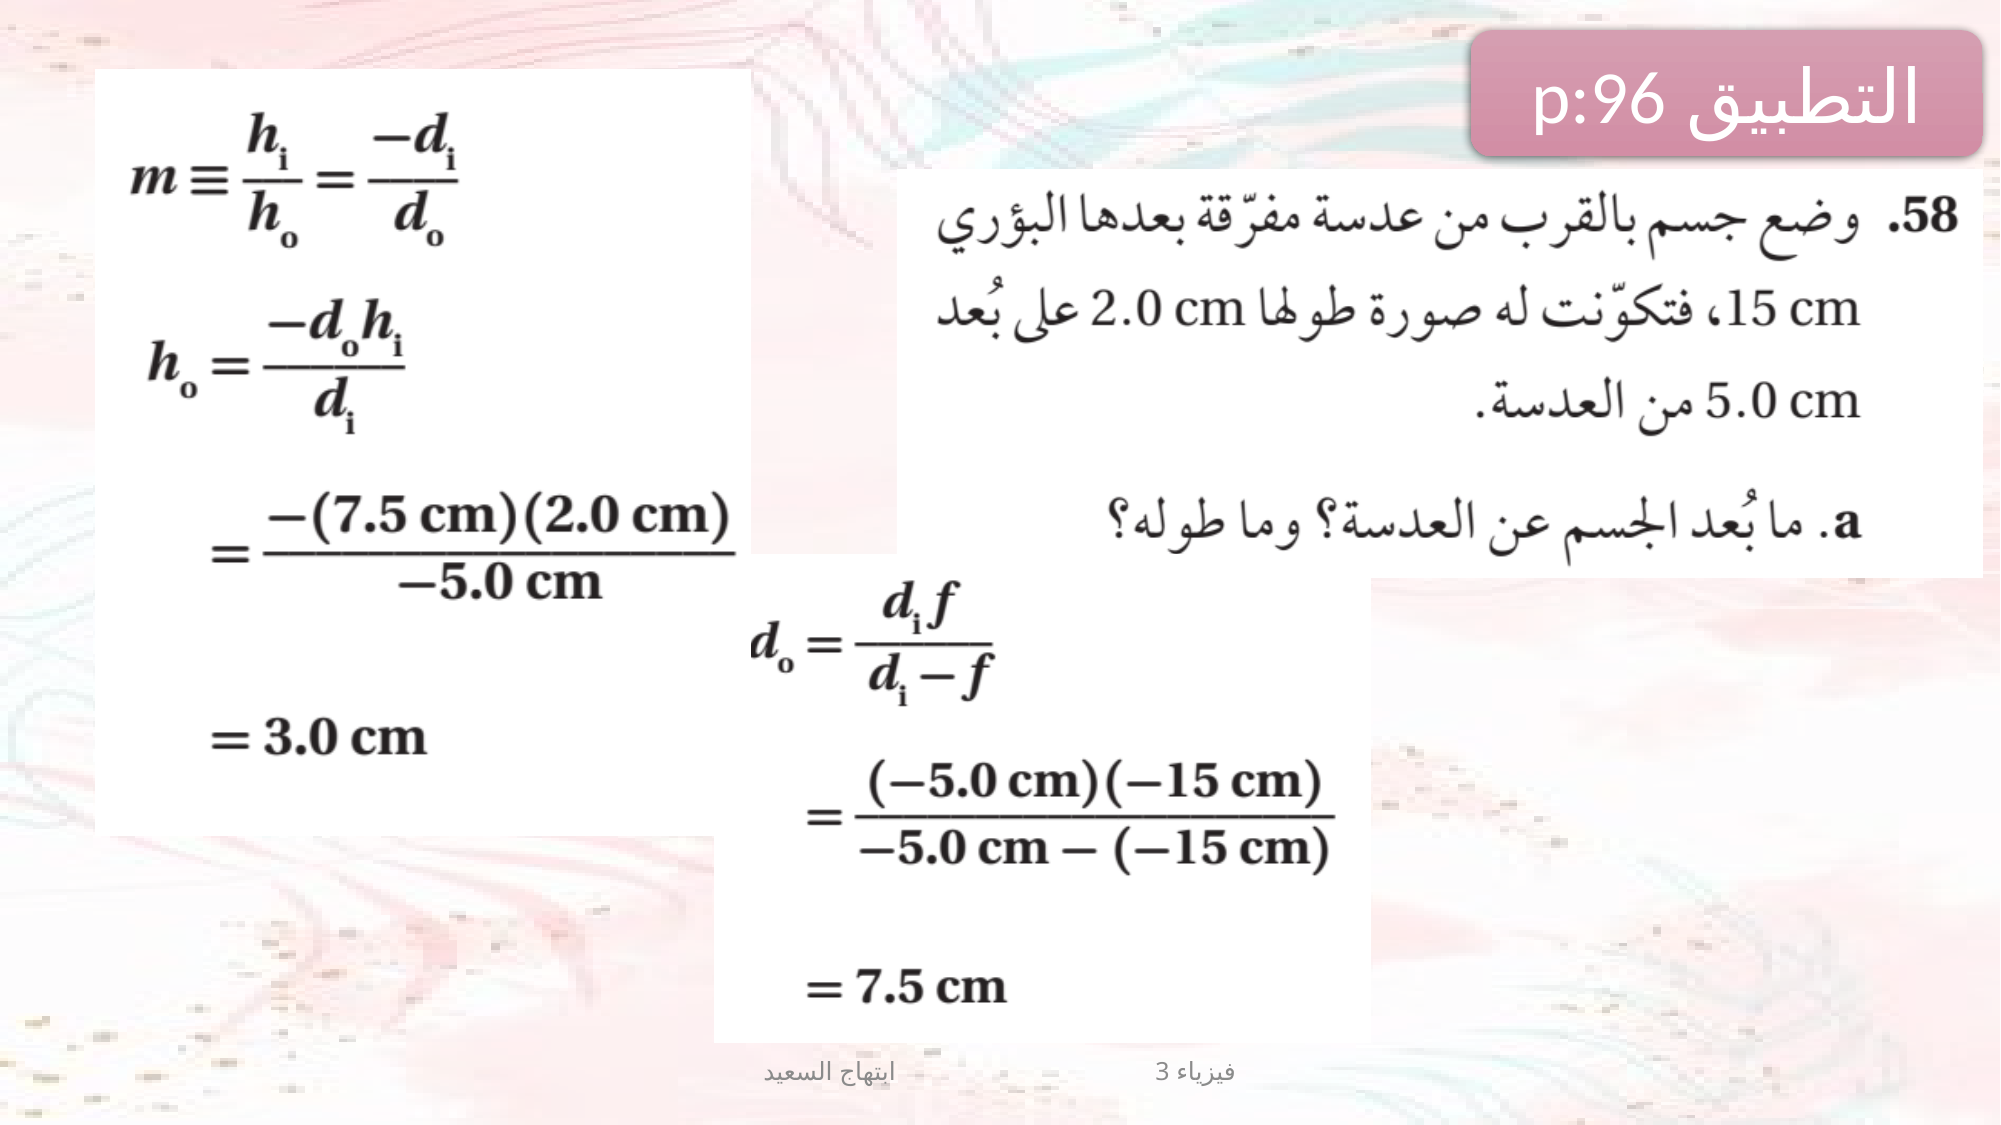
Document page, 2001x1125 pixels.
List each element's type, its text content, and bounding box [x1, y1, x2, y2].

text_box التطبيق p:96 [1470, 30, 1983, 157]
picture [95, 69, 1983, 1043]
footer فيزياء 3 ابتهاج السعيد [662, 1042, 1338, 1103]
